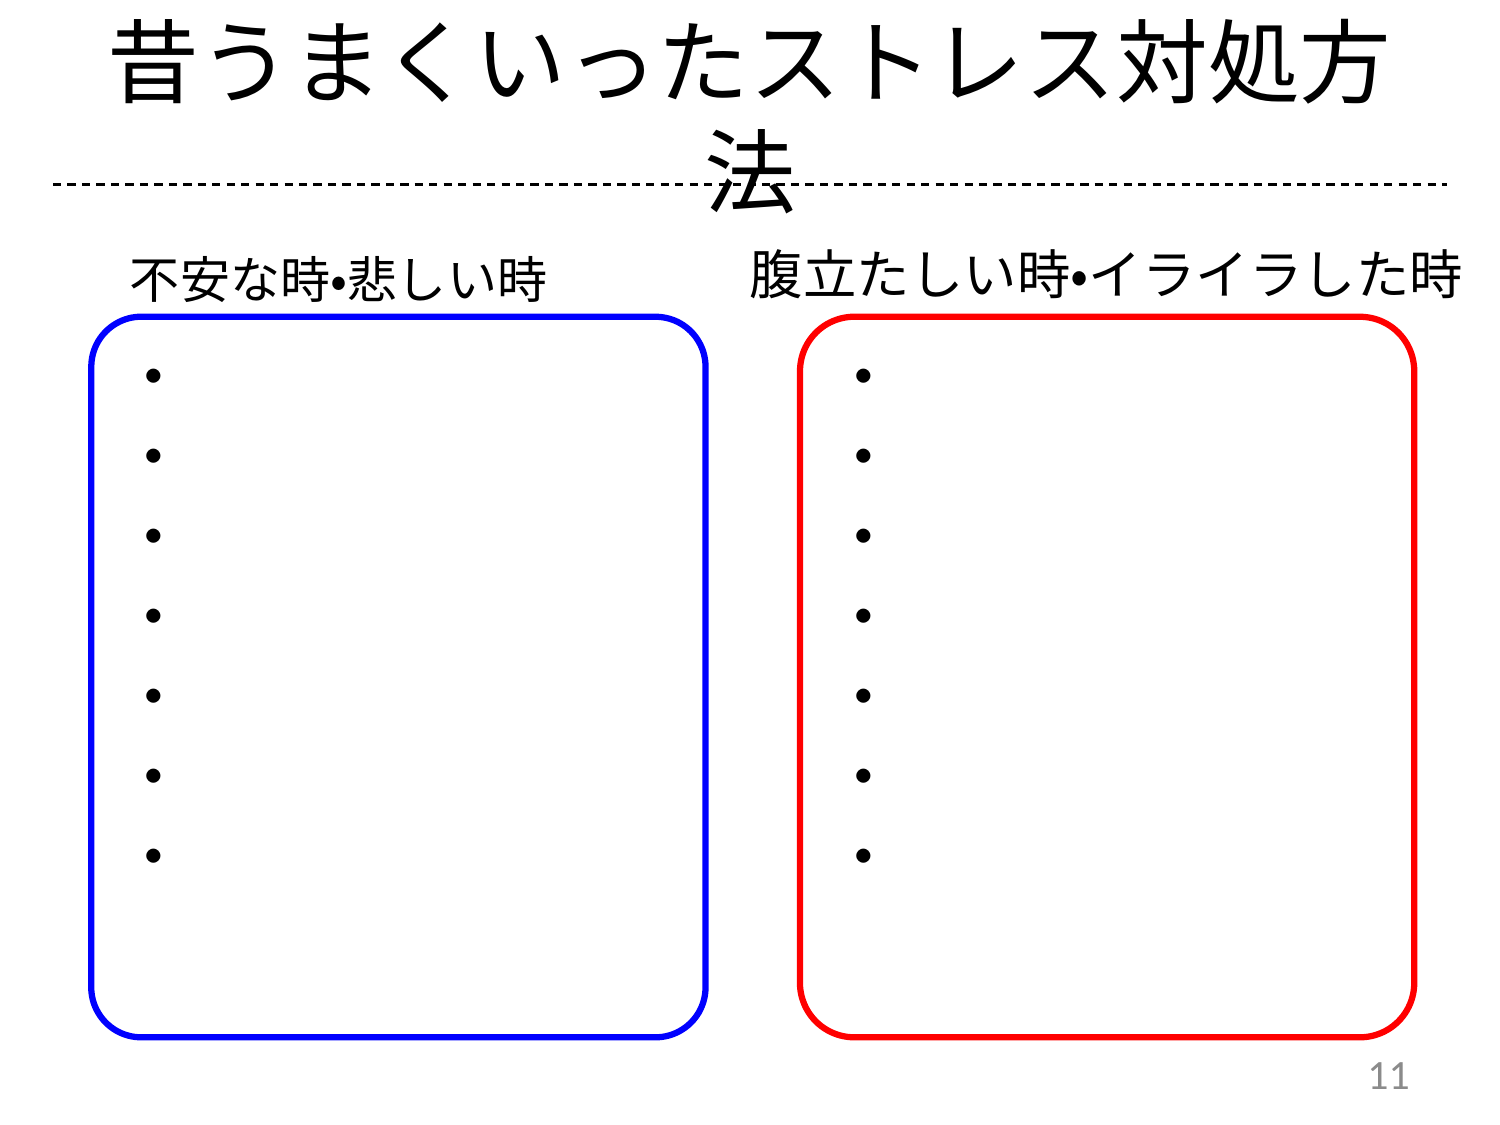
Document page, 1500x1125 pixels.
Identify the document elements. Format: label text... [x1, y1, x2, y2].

title 昔うまくいったストレス対処方法 [75, 45, 1425, 185]
slide_number 11 [1074, 1042, 1425, 1103]
text_box ・ ・ ・ ・ ・ ・ ・ [89, 314, 708, 1040]
list 不安な時・悲しい時 [114, 241, 735, 317]
text_box ・ ・ ・ ・ ・ ・ ・ [797, 314, 1417, 1040]
text_box 腹立たしい時・イライラした時 [735, 234, 1480, 317]
